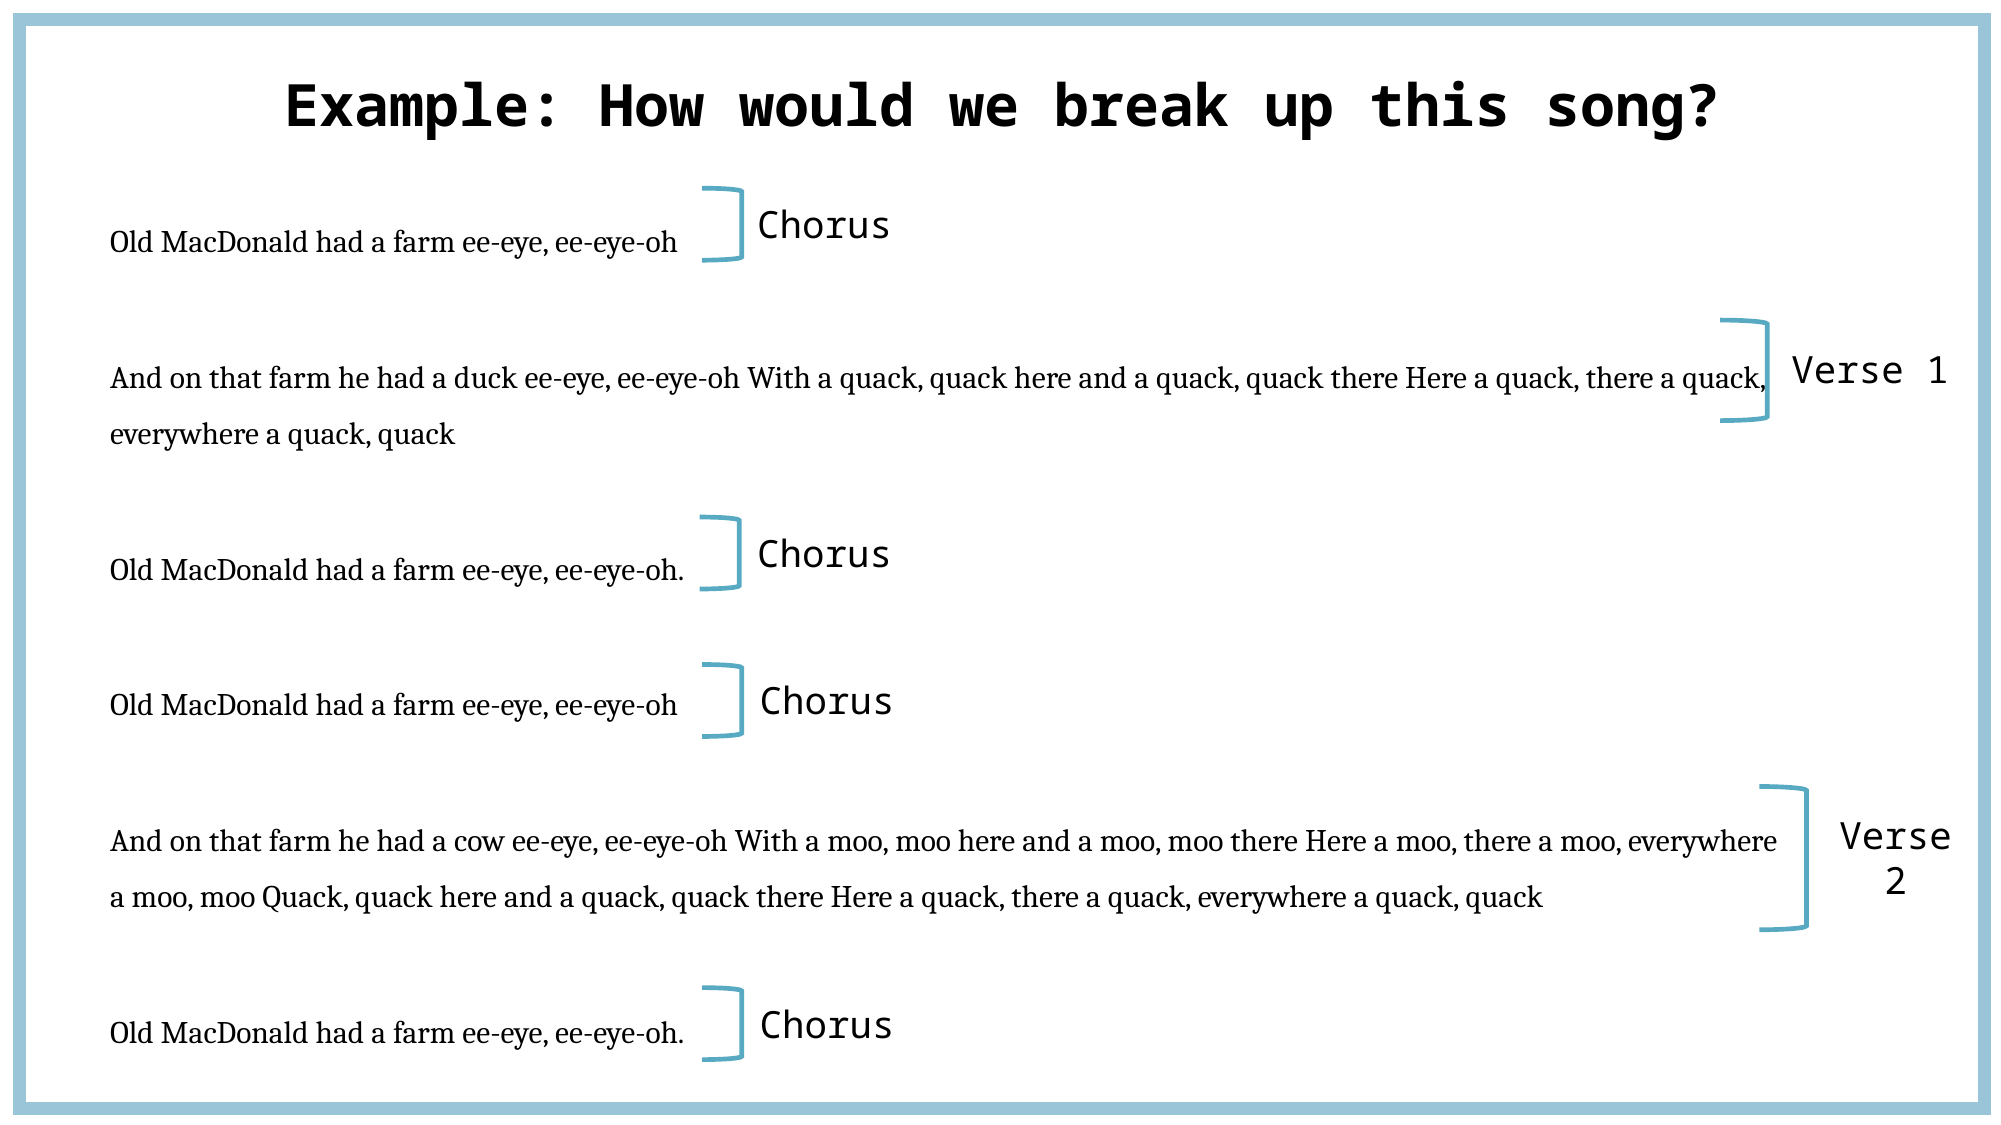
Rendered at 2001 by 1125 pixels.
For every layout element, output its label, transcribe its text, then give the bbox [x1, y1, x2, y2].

text_box [1720, 319, 1768, 422]
text_box [18, 19, 1986, 1110]
list Old MacDonald had a farm ee-eye, ee-eye-oh And on that farm he had a duck ee-eye, ee-eye-oh With a quack, quack here and a quack, quack there Here a quack, there a quack, everywhere a quack, quack Old MacDonald had a farm ee-eye, ee-eye-oh. Old MacDonald had a farm ee-eye, ee-eye-oh And on that farm he had a cow ee-eye, ee-eye-oh With a moo, moo here and a moo, moo there Here a moo, there a moo, everywhere a moo, moo Quack, quack here and a quack, quack there Here a quack, there a quack, everywhere a quack, quack Old MacDonald had a farm ee-eye, ee-eye-oh. [95, 195, 1798, 1075]
text_box [699, 516, 740, 590]
text_box Chorus [744, 993, 910, 1053]
text_box [702, 187, 743, 261]
text_box [702, 987, 743, 1061]
text_box [1759, 785, 1807, 931]
text_box Chorus [742, 522, 908, 583]
text_box Verse 1 [1776, 338, 1964, 399]
text_box [702, 663, 743, 738]
text_box Chorus [742, 193, 908, 254]
text_box Chorus [744, 670, 910, 730]
text_box Verse 2 [1822, 805, 1969, 910]
